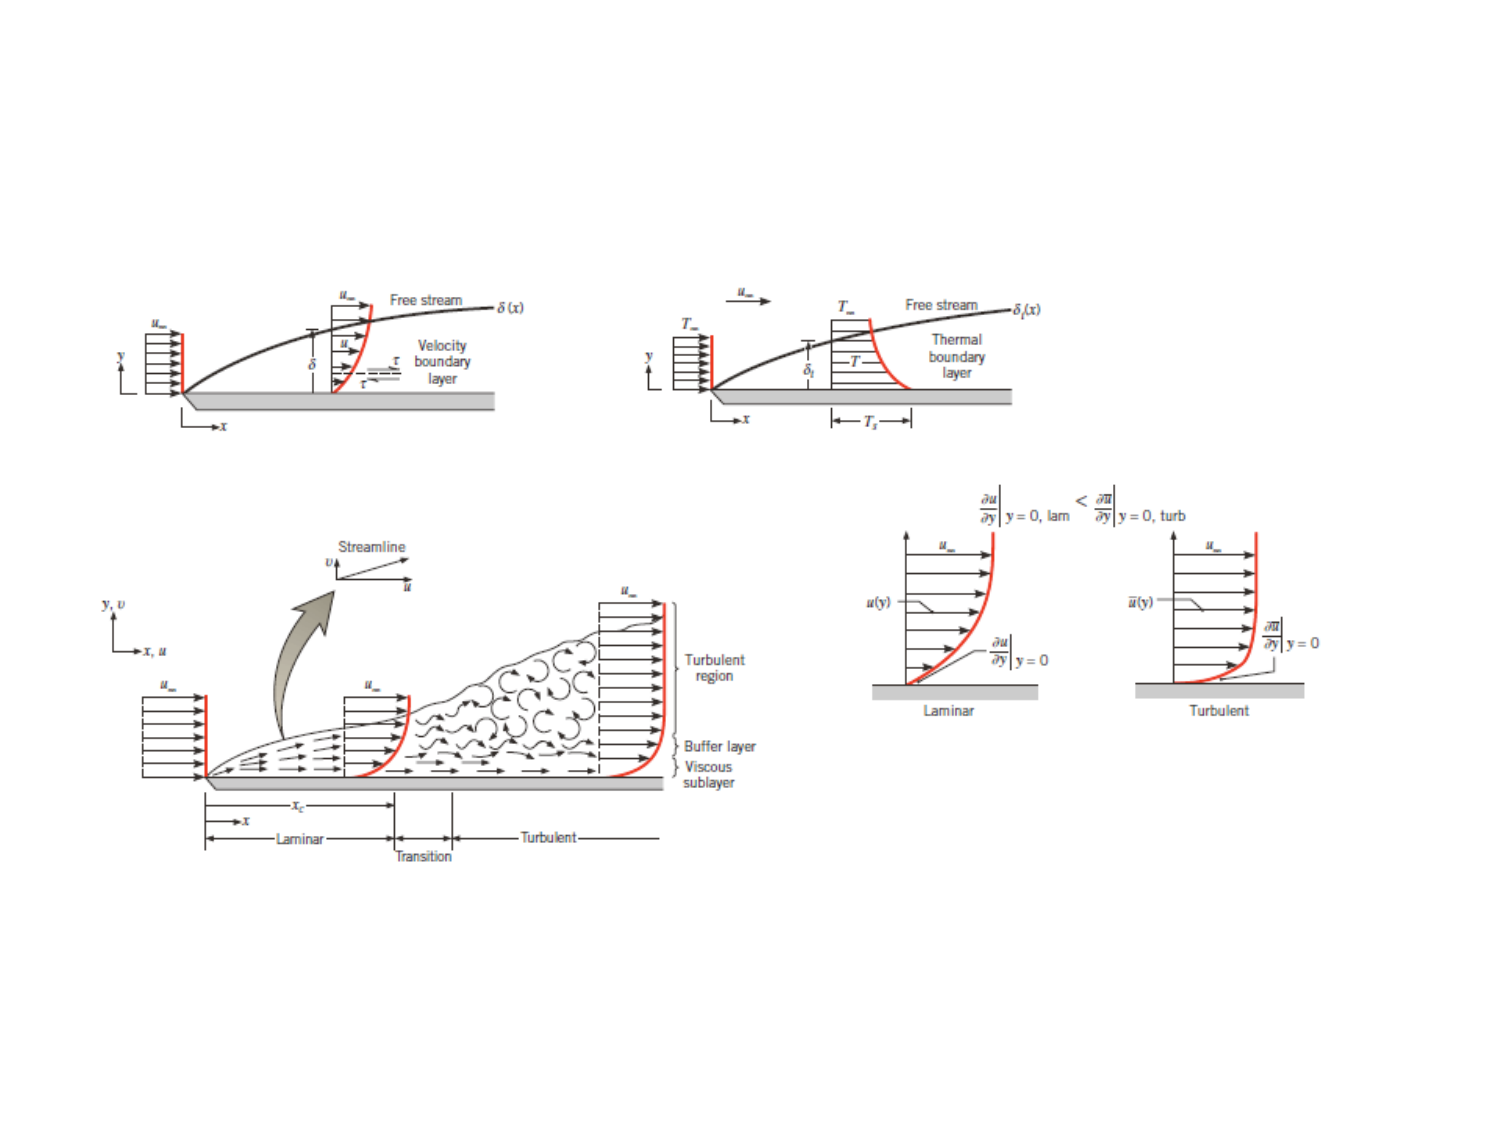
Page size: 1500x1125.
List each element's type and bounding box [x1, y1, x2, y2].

picture [612, 274, 1062, 438]
list [74, 274, 540, 451]
picture [849, 474, 1337, 746]
picture [74, 524, 791, 879]
